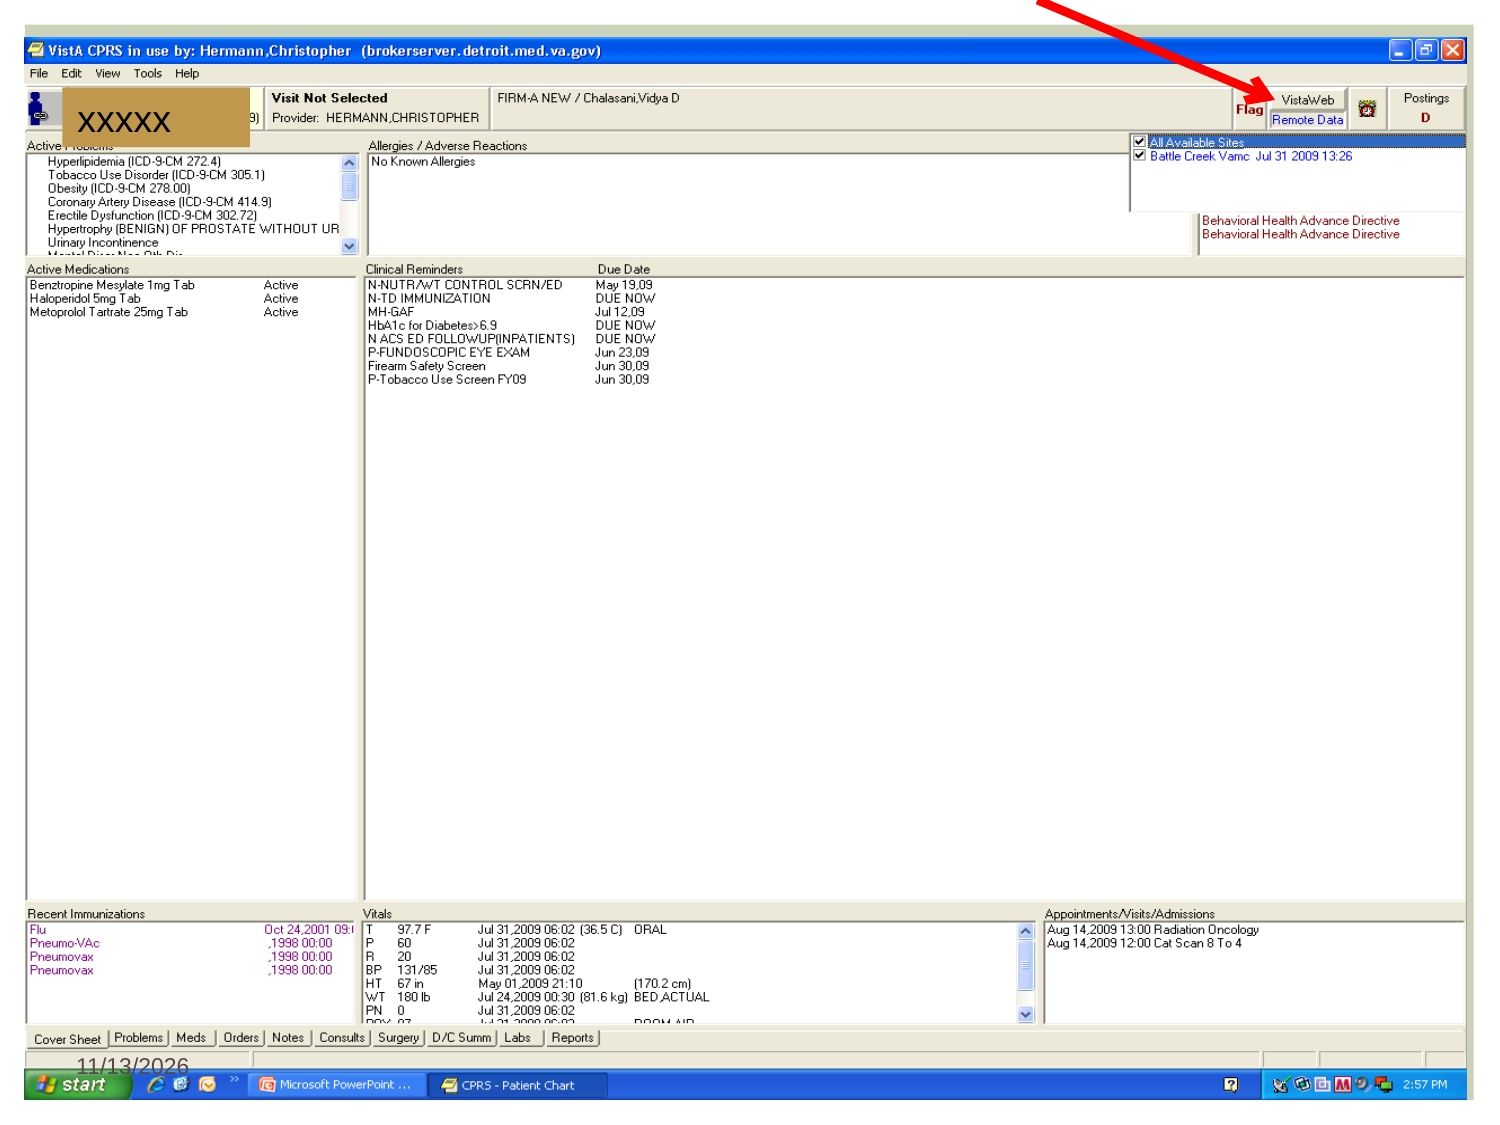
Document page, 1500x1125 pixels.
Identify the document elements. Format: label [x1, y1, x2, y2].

text_box [1037, 0, 1276, 101]
picture [24, 37, 1468, 1101]
